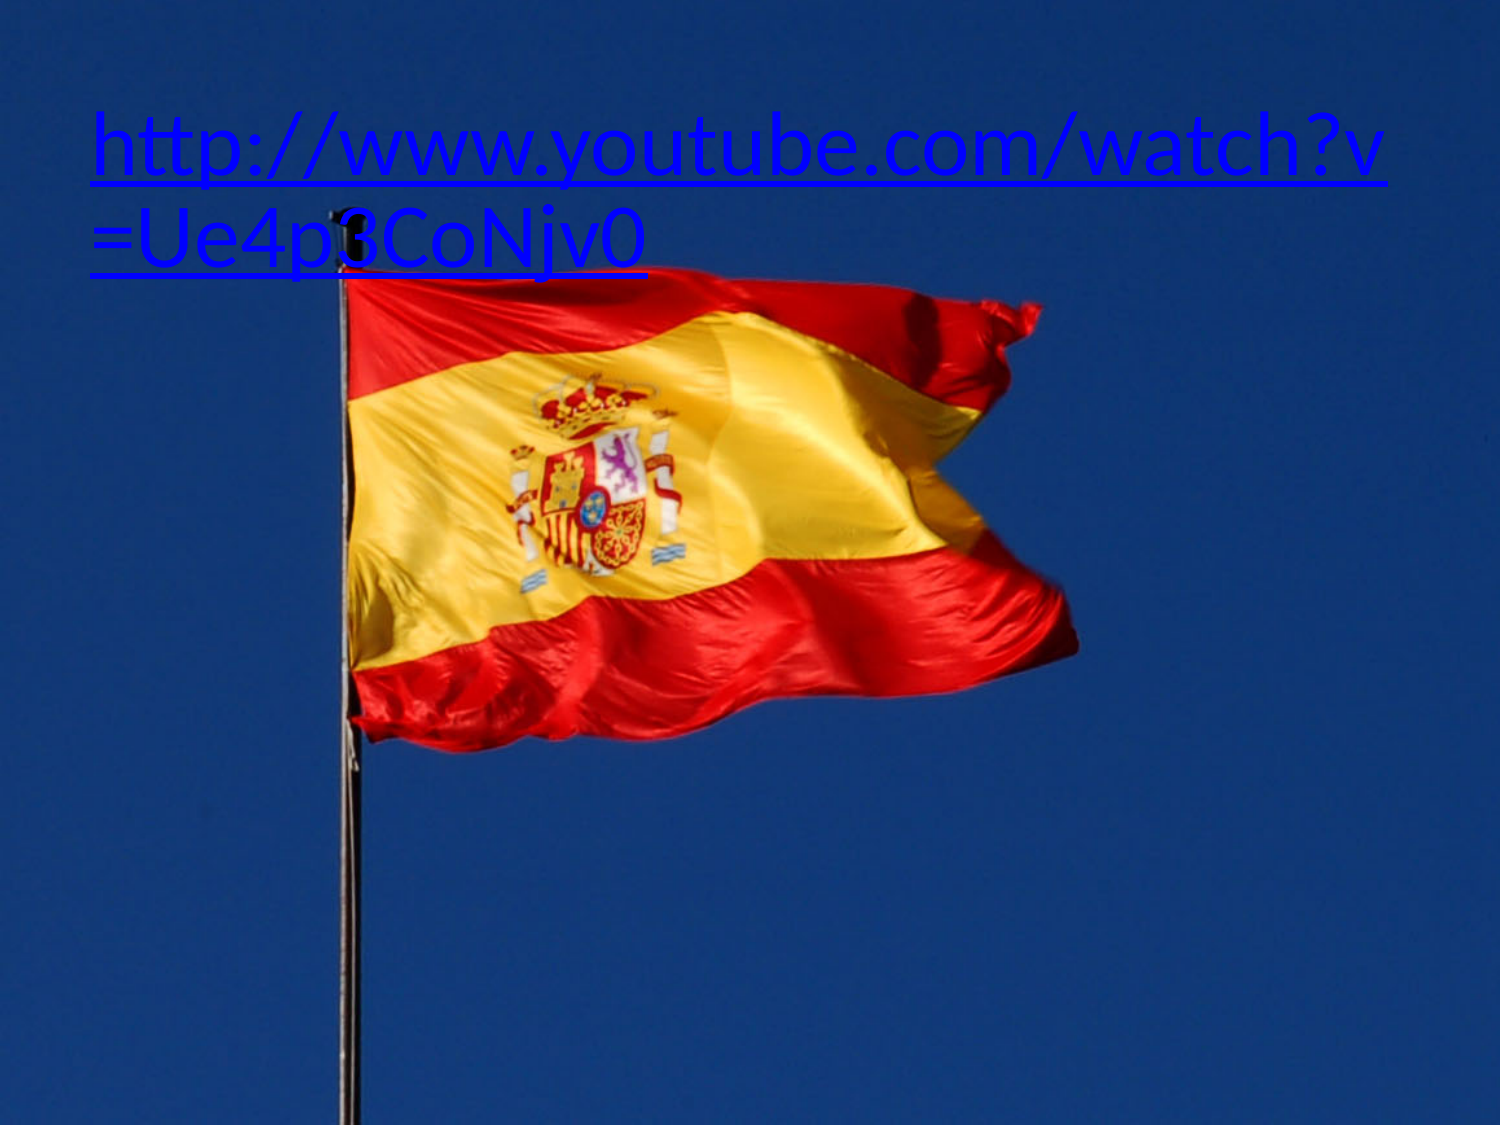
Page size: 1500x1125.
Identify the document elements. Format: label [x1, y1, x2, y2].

list [0, 0, 1500, 1125]
